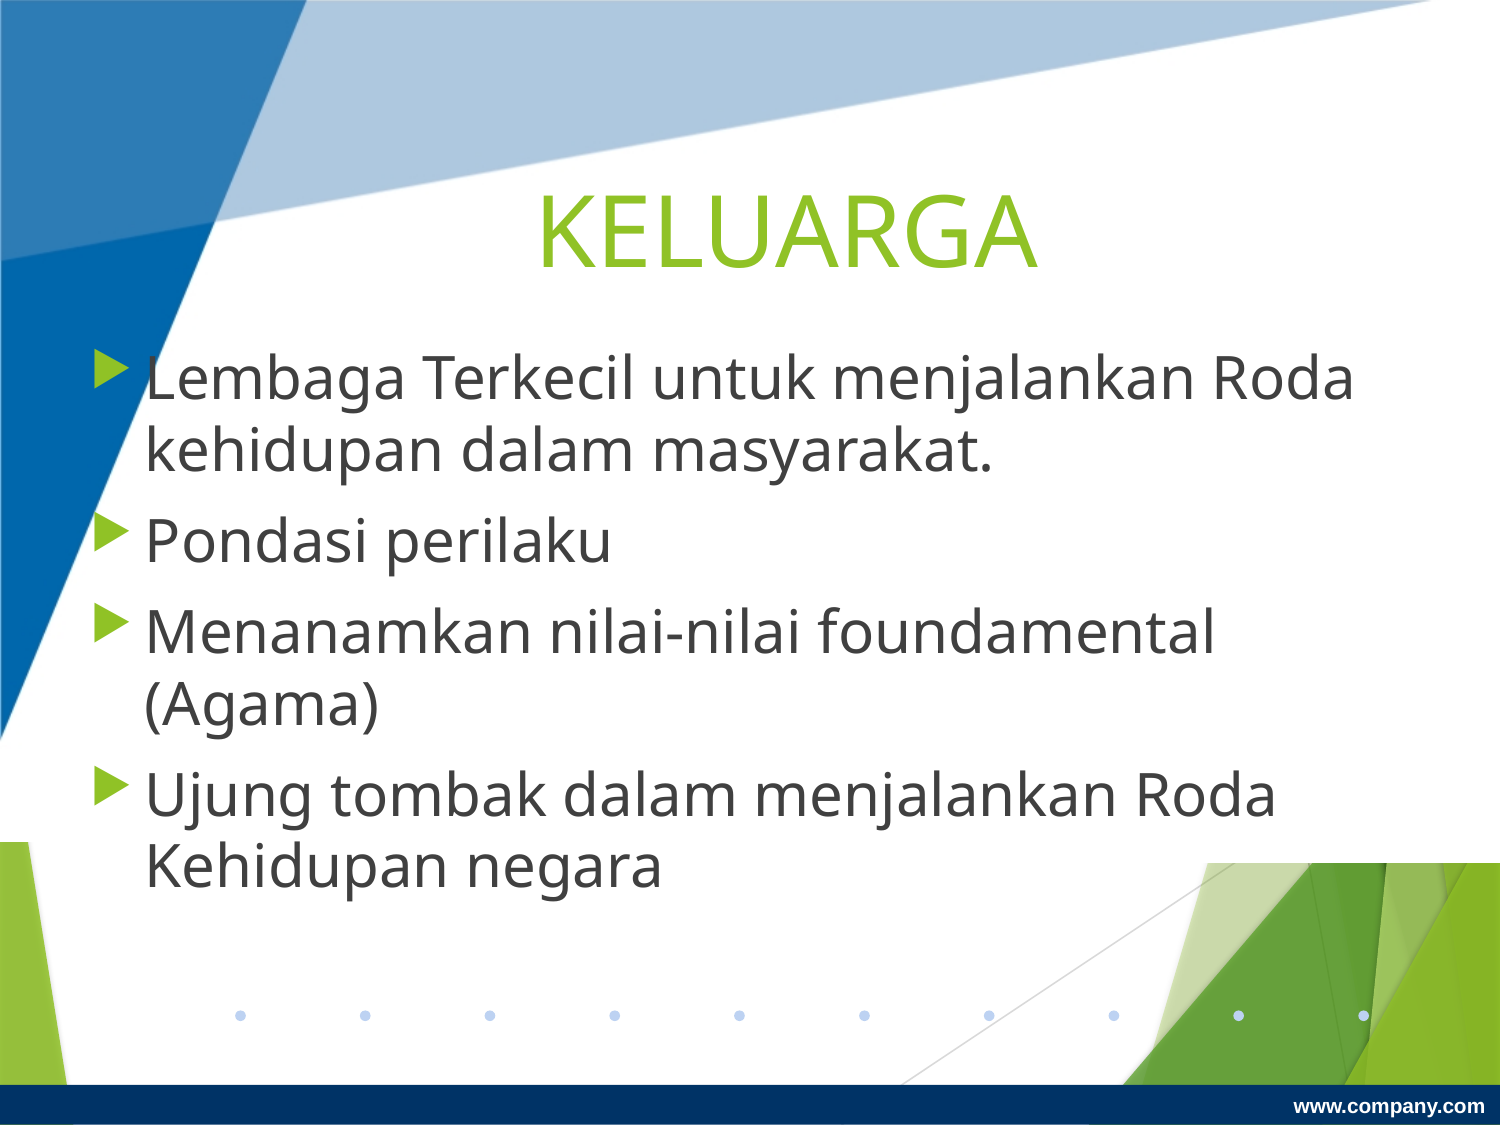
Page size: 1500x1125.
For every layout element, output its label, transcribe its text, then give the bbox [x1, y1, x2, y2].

picture [0, 0, 1500, 842]
title KELUARGA [266, 159, 1308, 332]
list Lembaga Terkecil untuk menjalankan Roda kehidupan dalam masyarakat. Pondasi perilaku Menanamkan nilai-nilai foundamental (Agama) Ujung tombak dalam menjalankan Roda Kehidupan negara [75, 332, 1425, 911]
